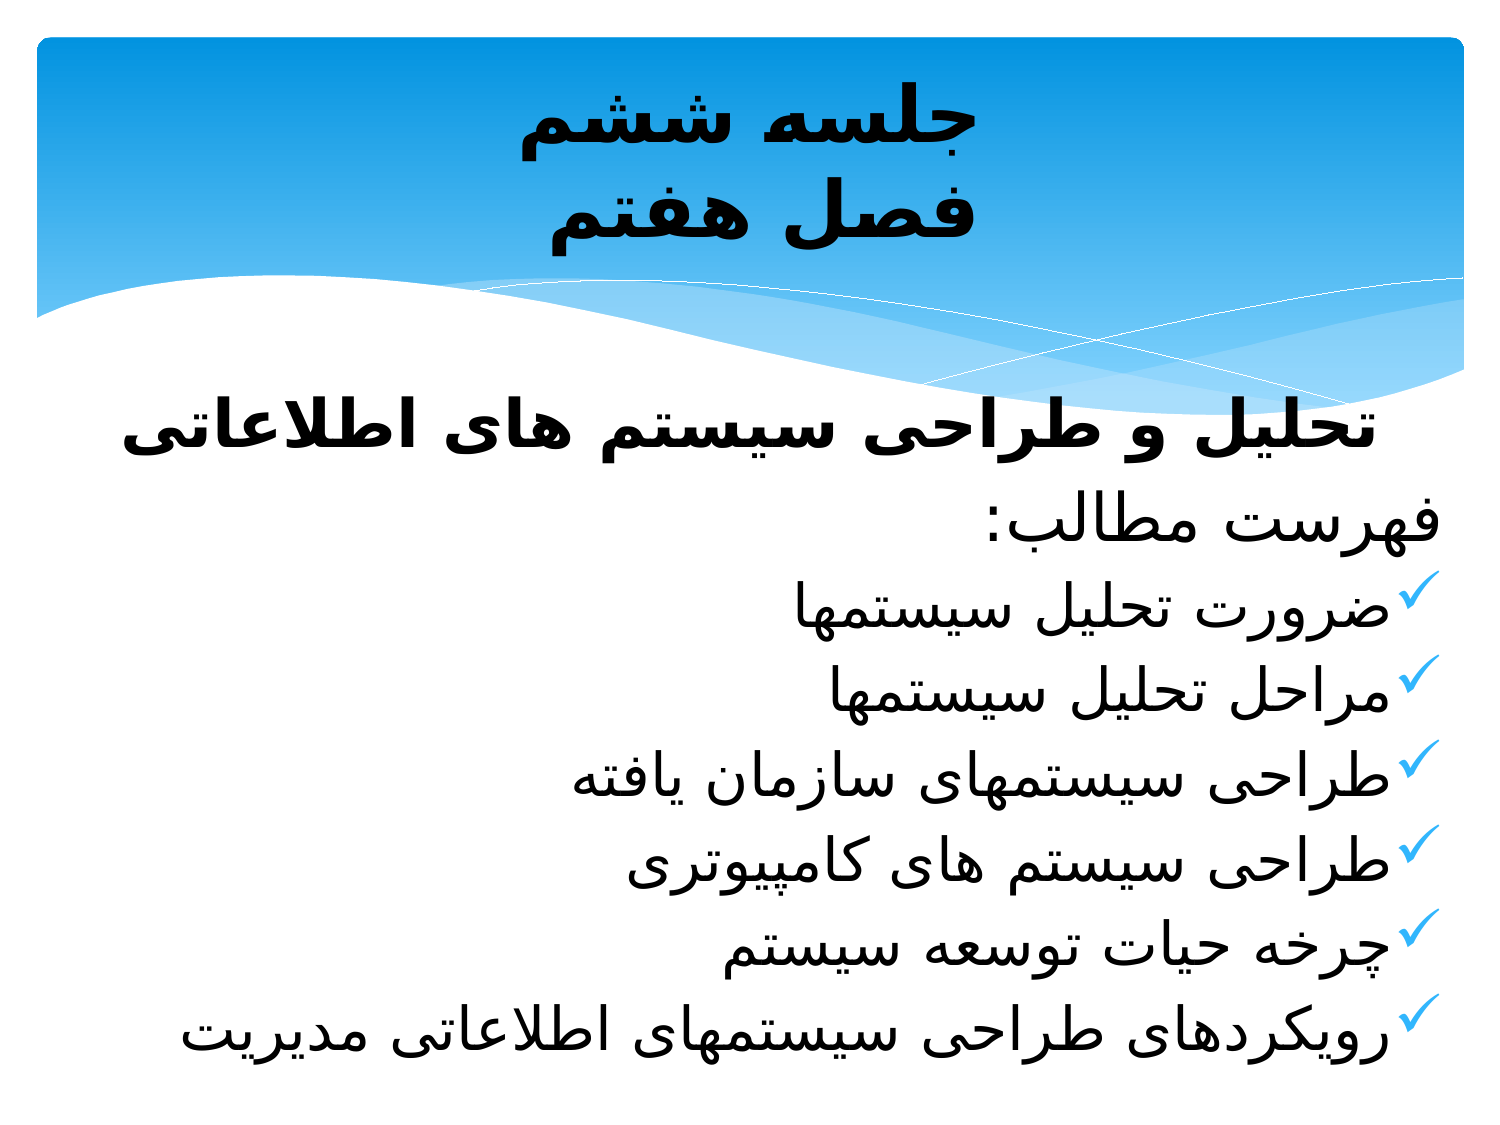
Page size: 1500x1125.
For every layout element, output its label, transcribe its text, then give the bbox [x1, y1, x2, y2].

list تحلیل و طراحی سیستم های اطلاعاتی فهرست مطالب: ضرورت تحلیل سیستمها مراحل تحلیل سیستمها طراحی سیستمهای سازمان یافته طراحی سیستم های کامپیوتری چرخه حیات توسعه سیستم رویکردهای طراحی سیستمهای اطلاعاتی مدیریت [41, 373, 1459, 1094]
title جلسه ششم فصل هفتم [75, 55, 1425, 261]
